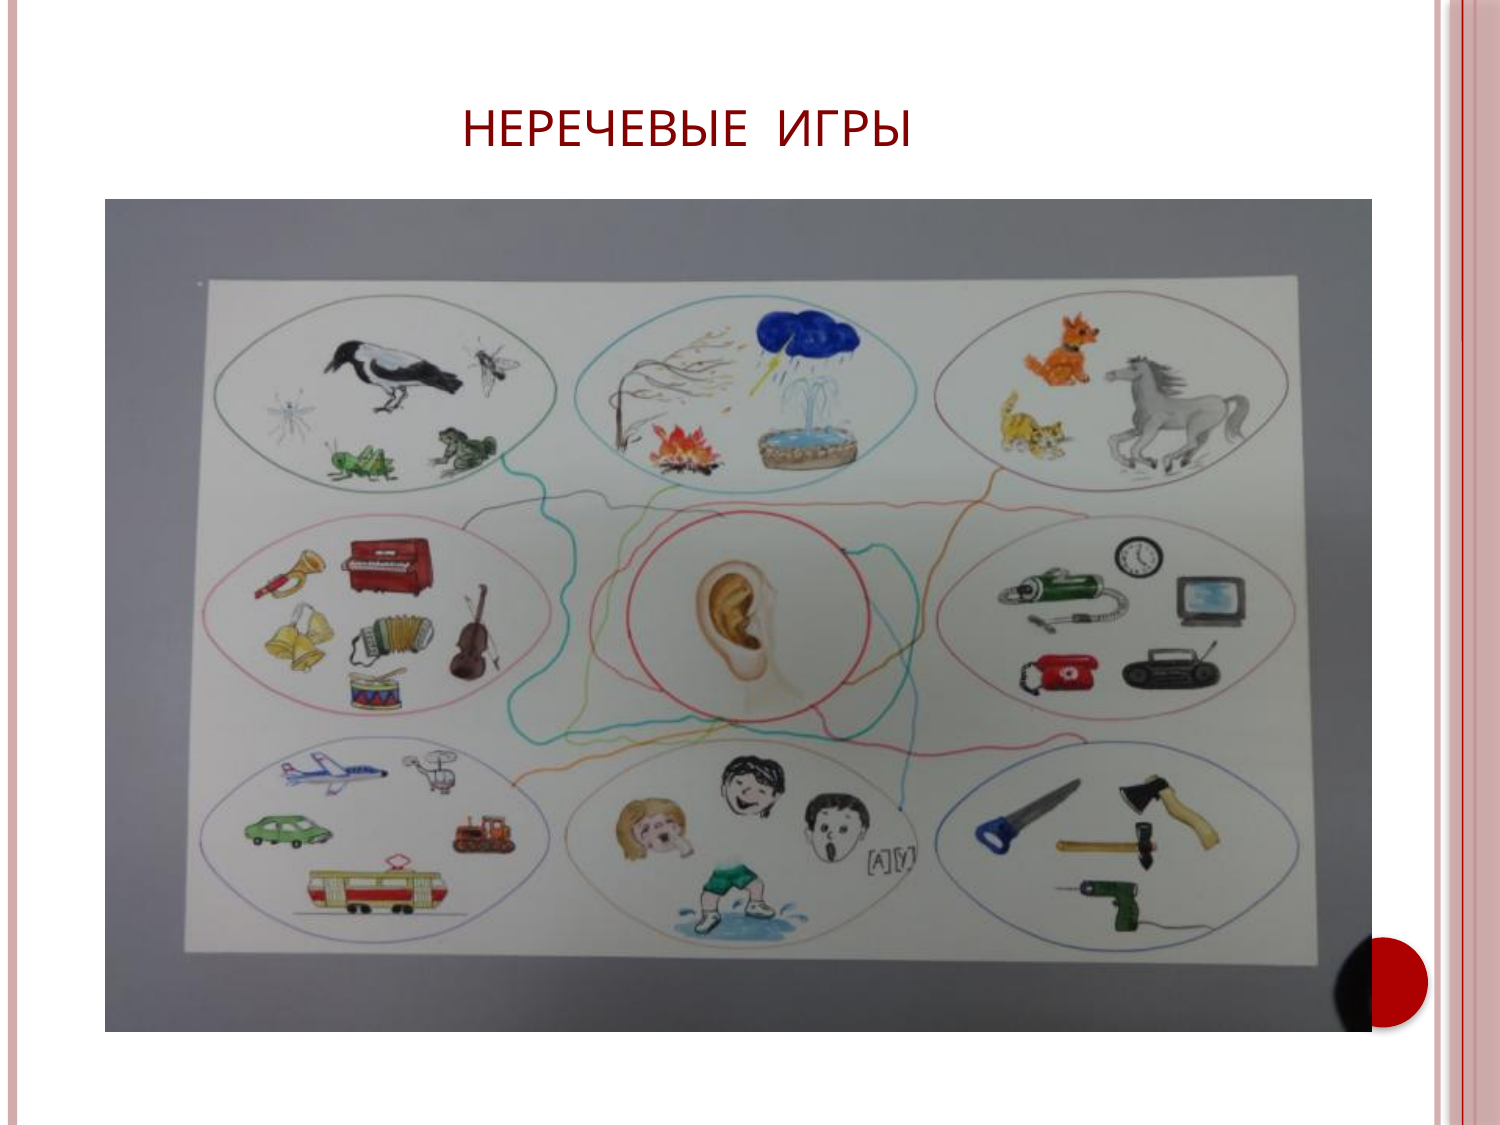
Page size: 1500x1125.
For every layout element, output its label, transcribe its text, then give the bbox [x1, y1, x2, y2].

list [104, 198, 1372, 1032]
title НЕРЕЧЕВЫЕ ИГРЫ [75, 45, 1300, 164]
